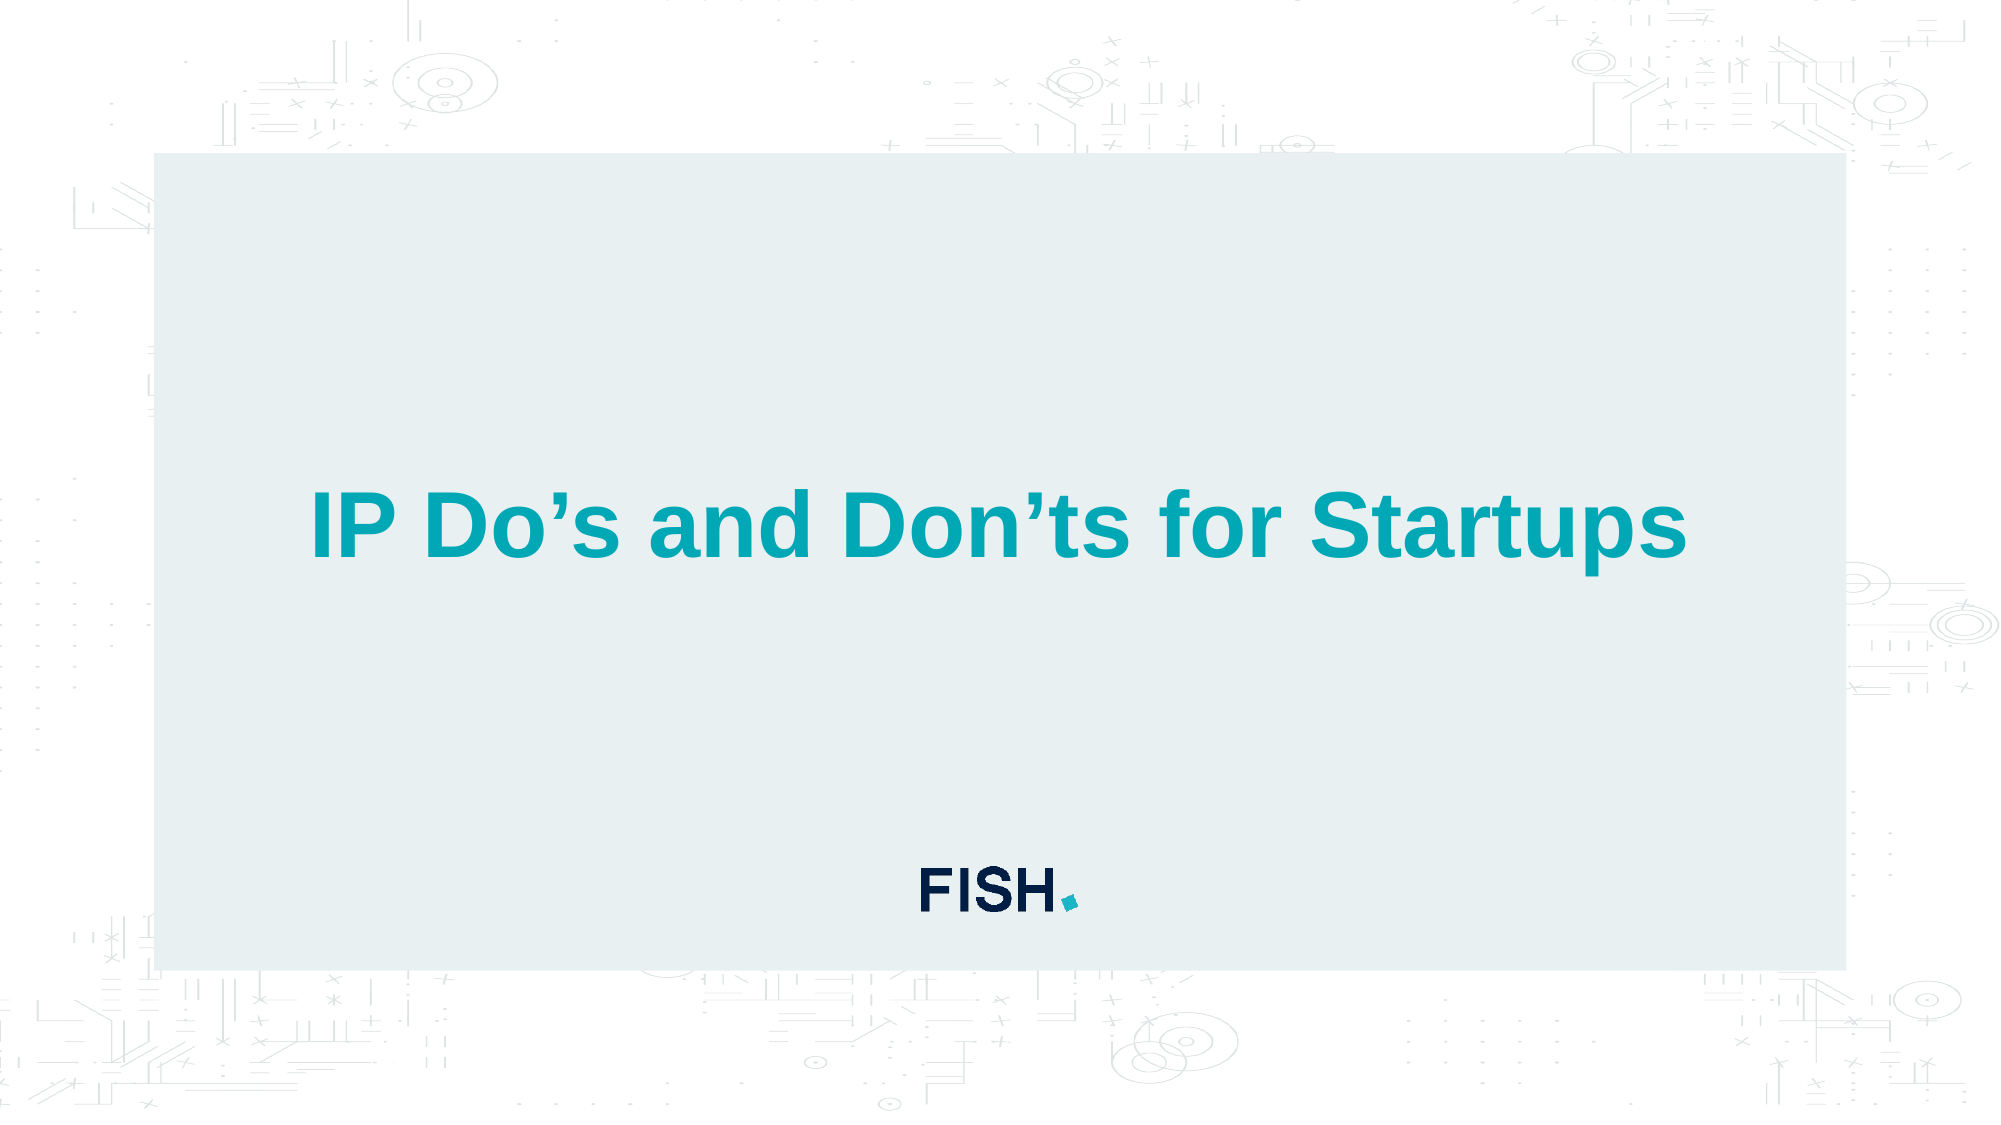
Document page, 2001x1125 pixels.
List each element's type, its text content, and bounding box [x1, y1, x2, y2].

title IP Do’s and Don’ts for Startups [153, 477, 1847, 577]
picture [0, 0, 2001, 1125]
